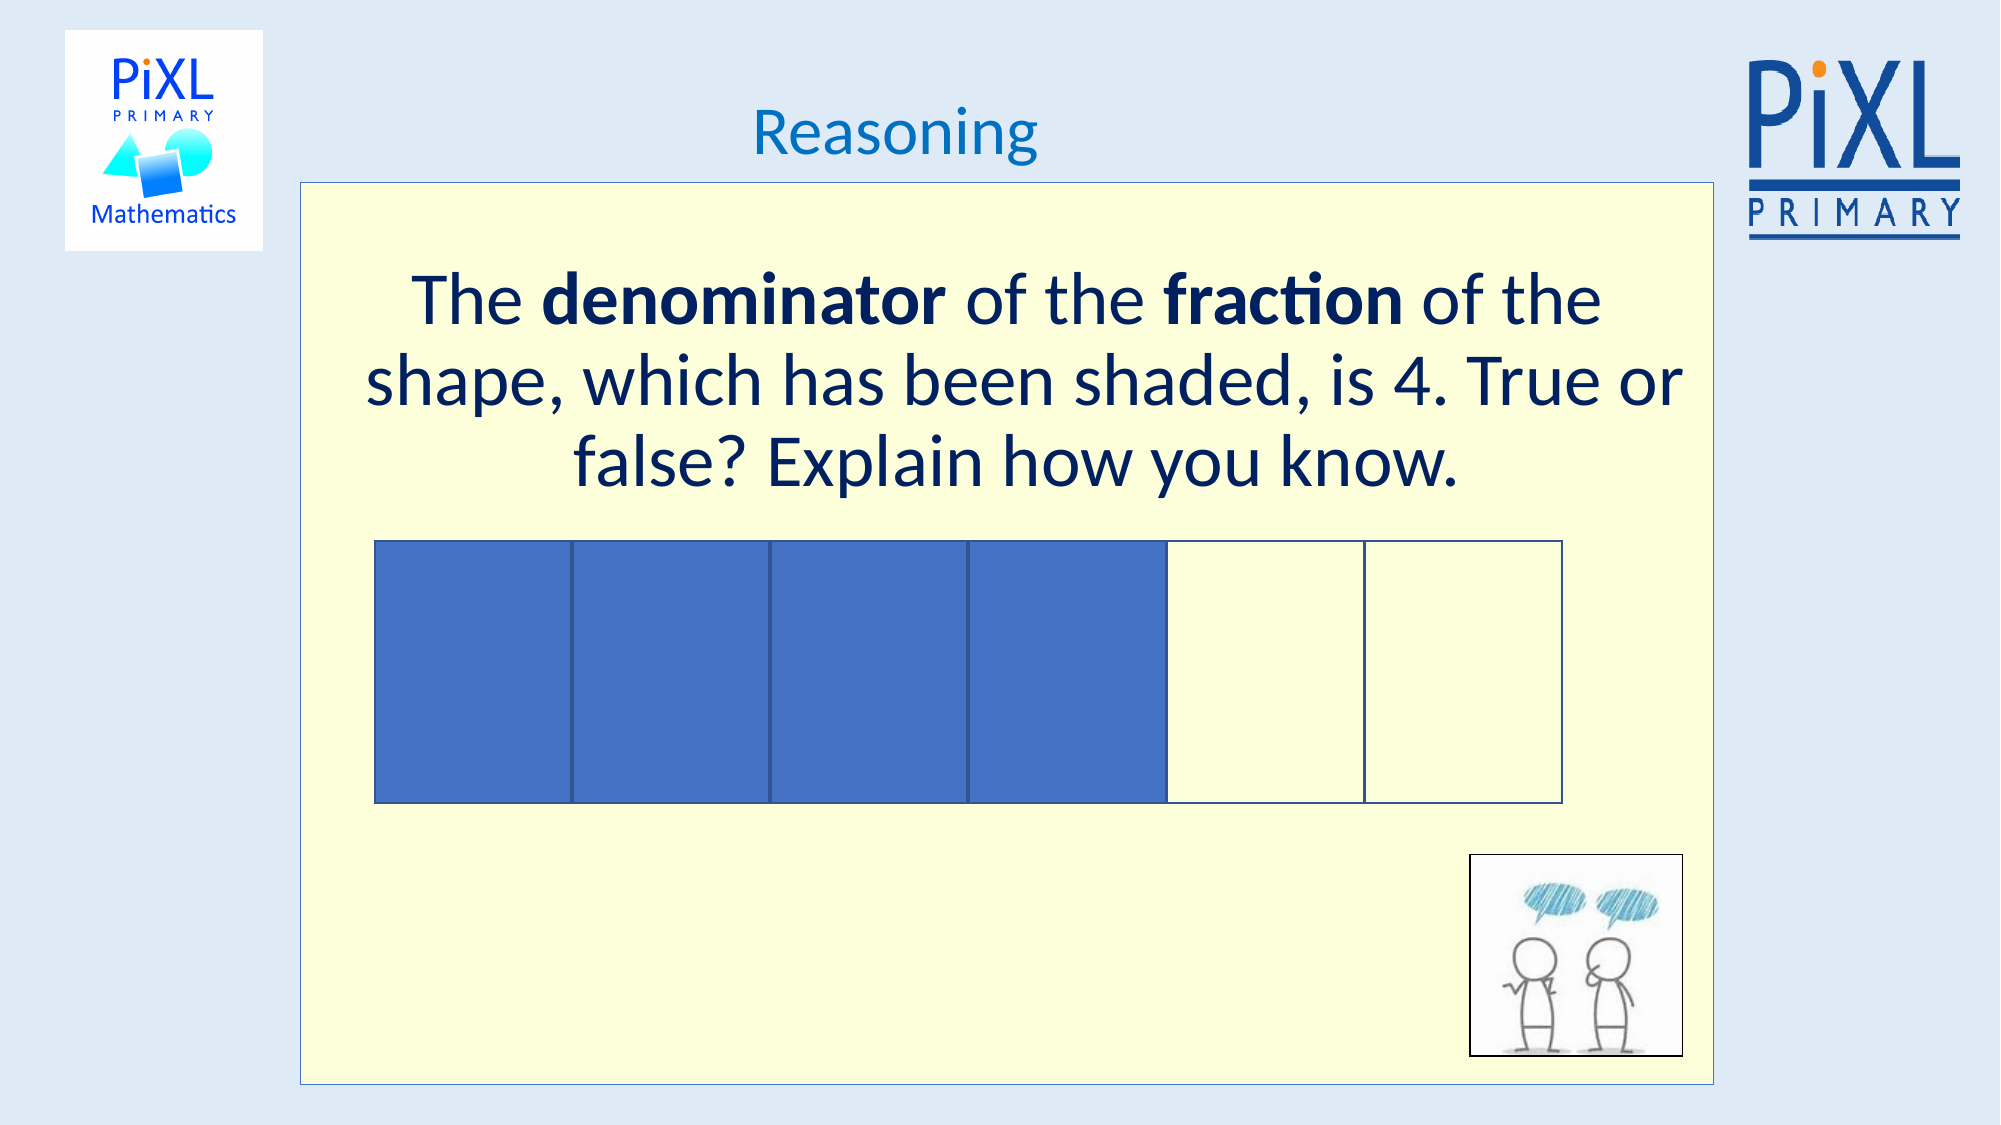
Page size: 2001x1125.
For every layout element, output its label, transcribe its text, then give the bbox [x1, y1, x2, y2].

picture [65, 30, 263, 251]
picture [1749, 60, 1960, 240]
text_box [1166, 540, 1364, 804]
text_box [1364, 540, 1563, 804]
list The denominator of the fraction of the shape, which has been shaded, is 4. True or false? Explain how you know. [300, 182, 1714, 1085]
text_box [374, 540, 572, 804]
text_box [968, 540, 1166, 804]
title Reasoning [686, 36, 1714, 182]
text_box [572, 540, 770, 804]
picture [1470, 855, 1682, 1056]
text_box [770, 540, 968, 804]
